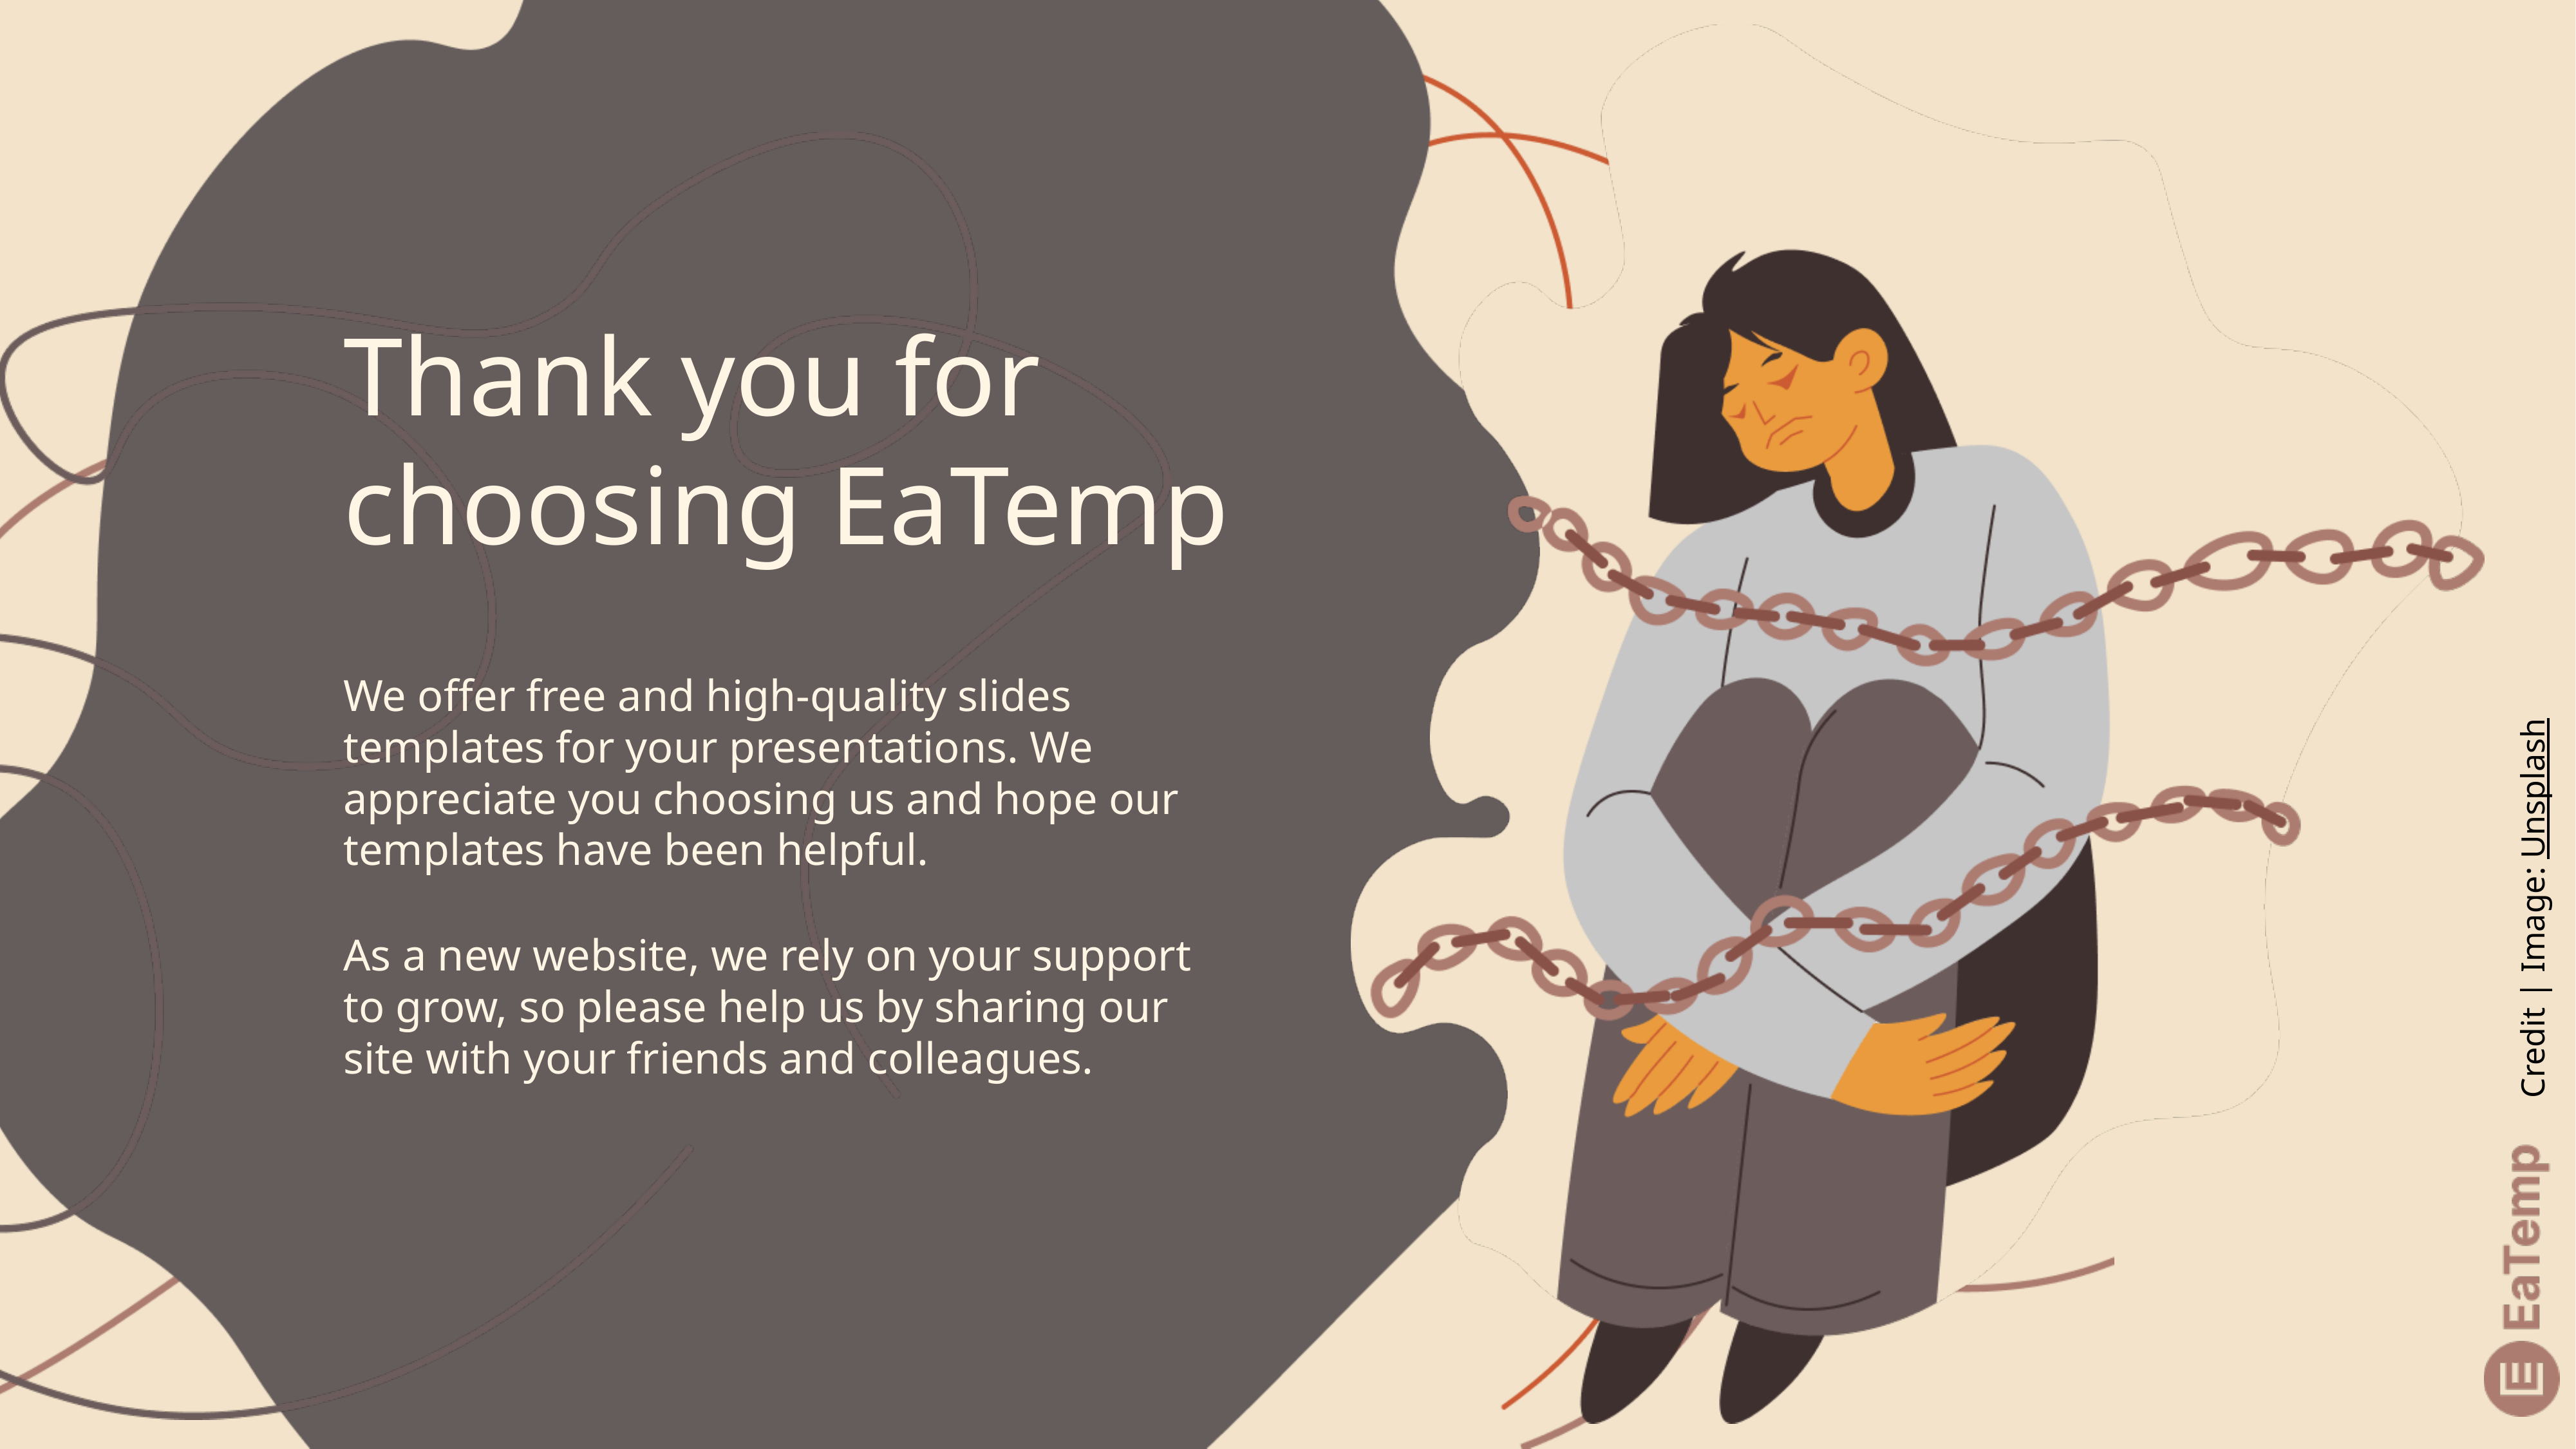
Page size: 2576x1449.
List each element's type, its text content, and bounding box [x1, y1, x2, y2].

text_box [2468, 1110, 2576, 1449]
text_box Credit | Image: Unsplash [2512, 713, 2562, 1099]
picture [0, 0, 2560, 1449]
